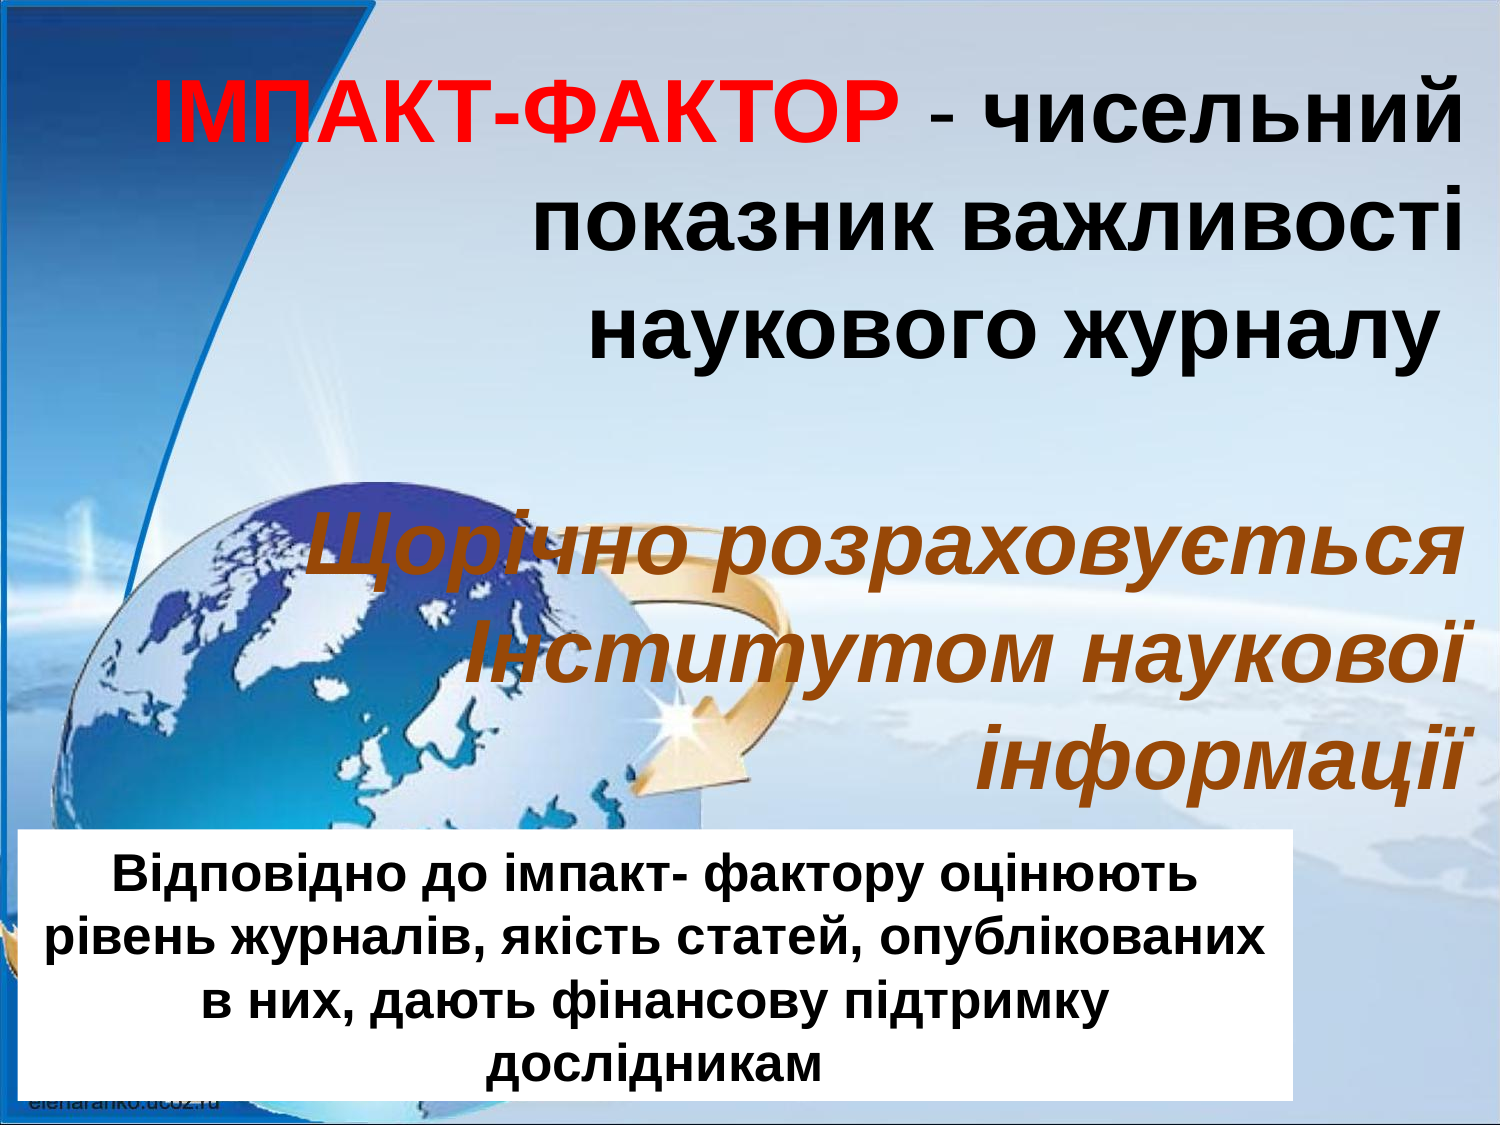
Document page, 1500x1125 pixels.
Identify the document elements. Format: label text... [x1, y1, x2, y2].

title ІМПАКТ-ФАКТОР - чисельний показник важливості наукового журналу Щорічно розраховується Інститутом наукової інформації [112, 0, 1483, 969]
picture [0, 0, 1500, 1125]
text_box Відповідно до імпакт- фактору оцінюють рівень журналів, якість статей, опублікованих в них, дають фінансову підтримку дослідникам [17, 829, 1293, 1101]
